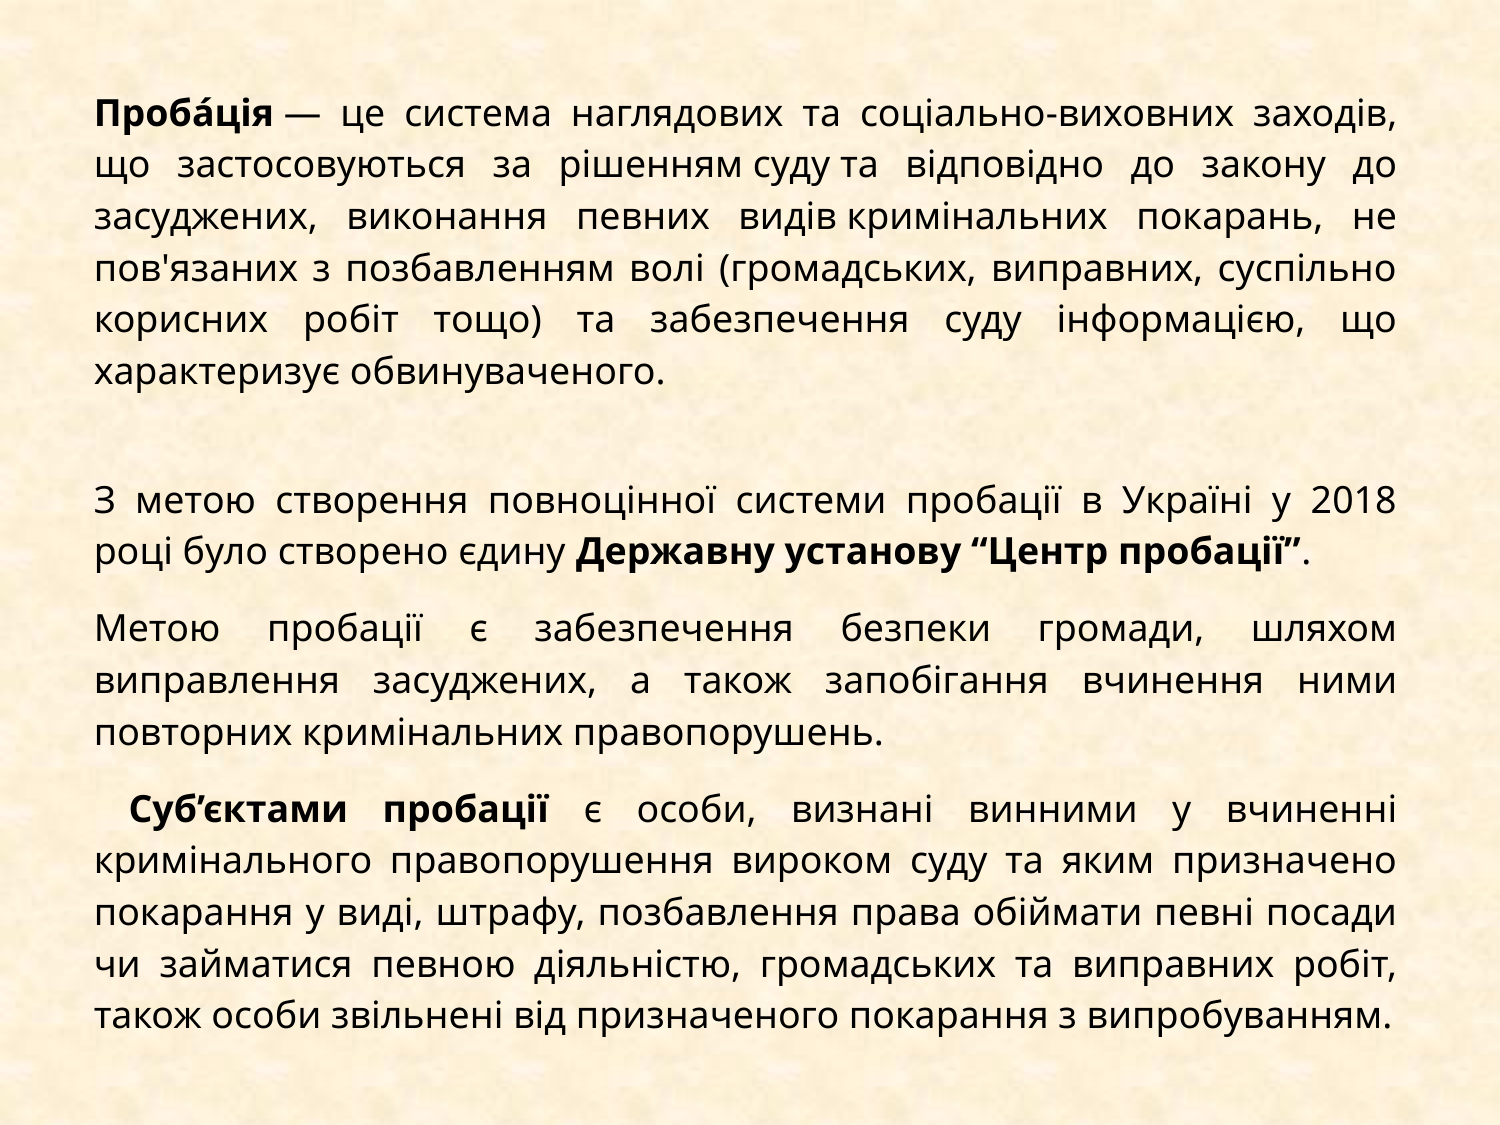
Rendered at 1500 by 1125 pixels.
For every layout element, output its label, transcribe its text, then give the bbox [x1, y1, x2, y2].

text_box Проба́ція — це система наглядових та соціально-виховних заходів, що застосовуються за рішенням суду та відповідно до закону до засуджених, виконання певних видів кримінальних покарань, не пов'язаних з позбавленням волі (громадських, виправних, суспільно корисних робіт тощо) та забезпечення суду інформацією, що характеризує обвинуваченого. З метою створення повноцінної системи пробації в Україні у 2018 році було створено єдину Державну установу “Центр пробації”. Метою пробації є забезпечення безпеки громади, шляхом виправлення засуджених, а також запобігання вчинення ними повторних кримінальних правопорушень. Суб’єктами пробації є особи, визнані винними у вчиненні кримінального правопорушення вироком суду та яким призначено покарання у виді, штрафу, позбавлення права обіймати певні посади чи займатися певною діяльністю, громадських та виправних робіт, також особи звільнені від призначеного покарання з випробуванням. [79, 74, 1413, 1044]
picture [0, 0, 1500, 1125]
